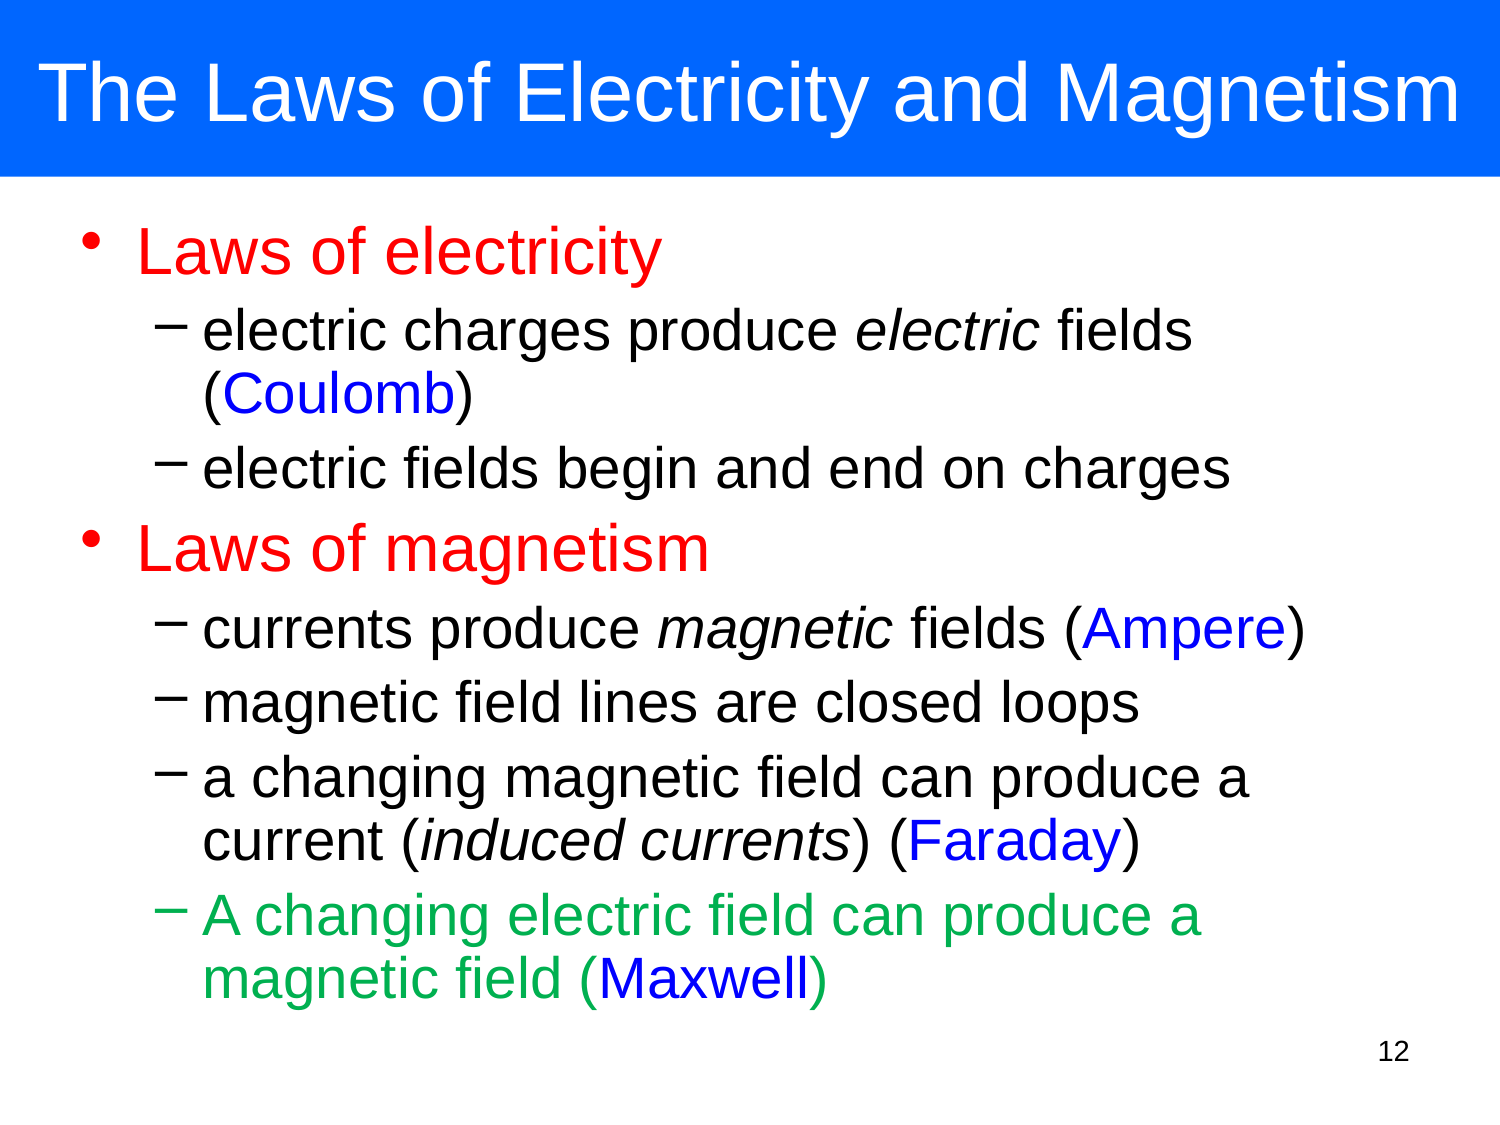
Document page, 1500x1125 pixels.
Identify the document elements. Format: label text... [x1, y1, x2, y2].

list Laws of electricity electric charges produce electric fields (Coulomb) electric fields begin and end on charges Laws of magnetism currents produce magnetic fields (Ampere) magnetic field lines are closed loops a changing magnetic field can produce a current (induced currents) (Faraday) A changing electric field can produce a magnetic field (Maxwell) [65, 209, 1435, 1037]
slide_number 12 [1074, 1024, 1425, 1103]
title The Laws of Electricity and Magnetism [0, 0, 1500, 177]
